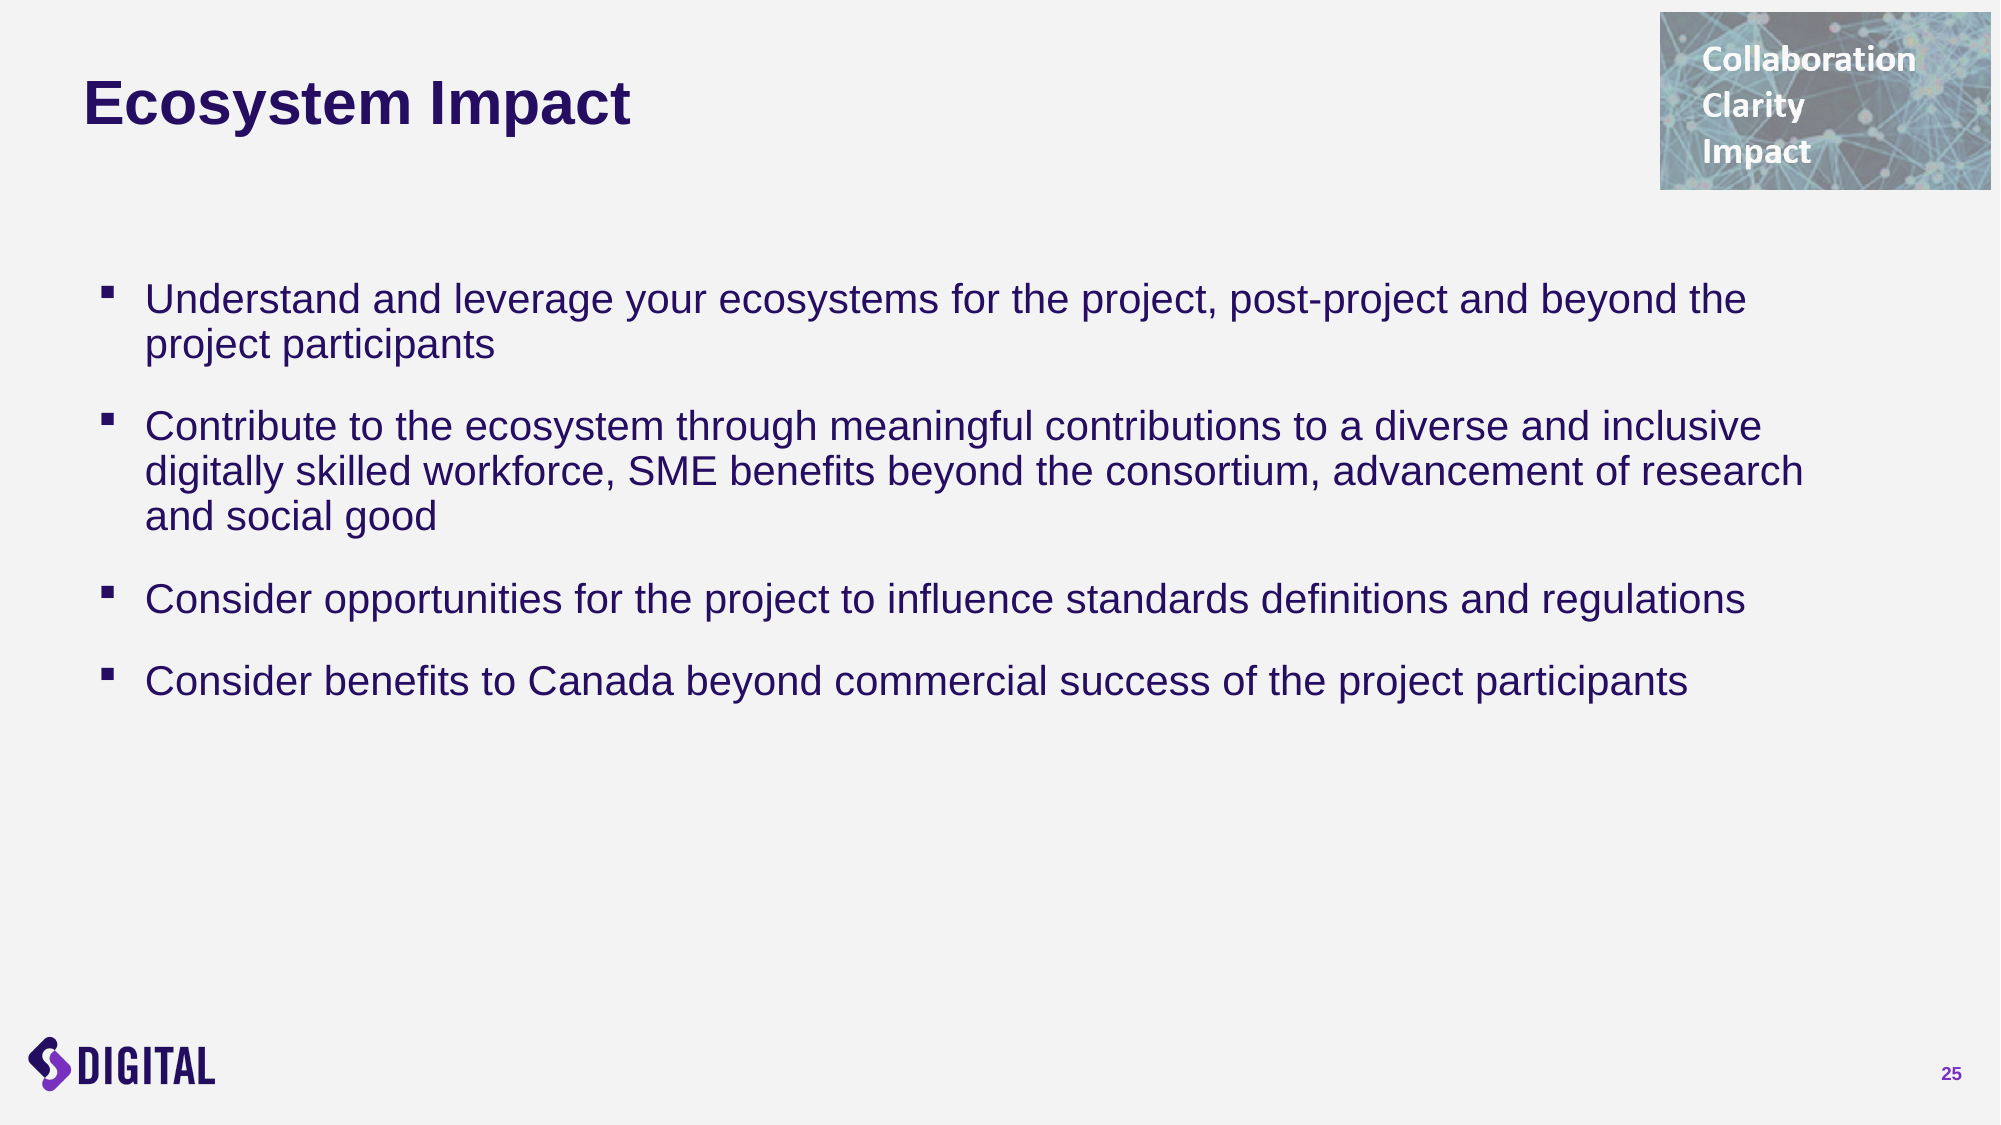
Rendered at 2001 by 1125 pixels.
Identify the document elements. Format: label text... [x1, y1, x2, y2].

picture [21, 1029, 221, 1102]
picture [1660, 12, 1991, 190]
list Understand and leverage your ecosystems for the project, post-project and beyond the project participants Contribute to the ecosystem through meaningful contributions to a diverse and inclusive digitally skilled workforce, SME benefits beyond the consortium, advancement of research and social good Consider opportunities for the project to influence standards definitions and regulations Consider benefits to Canada beyond commercial success of the project participants [83, 269, 1884, 961]
slide_number 25 [1941, 1062, 1979, 1102]
list Ecosystem Impact [83, 70, 1884, 248]
